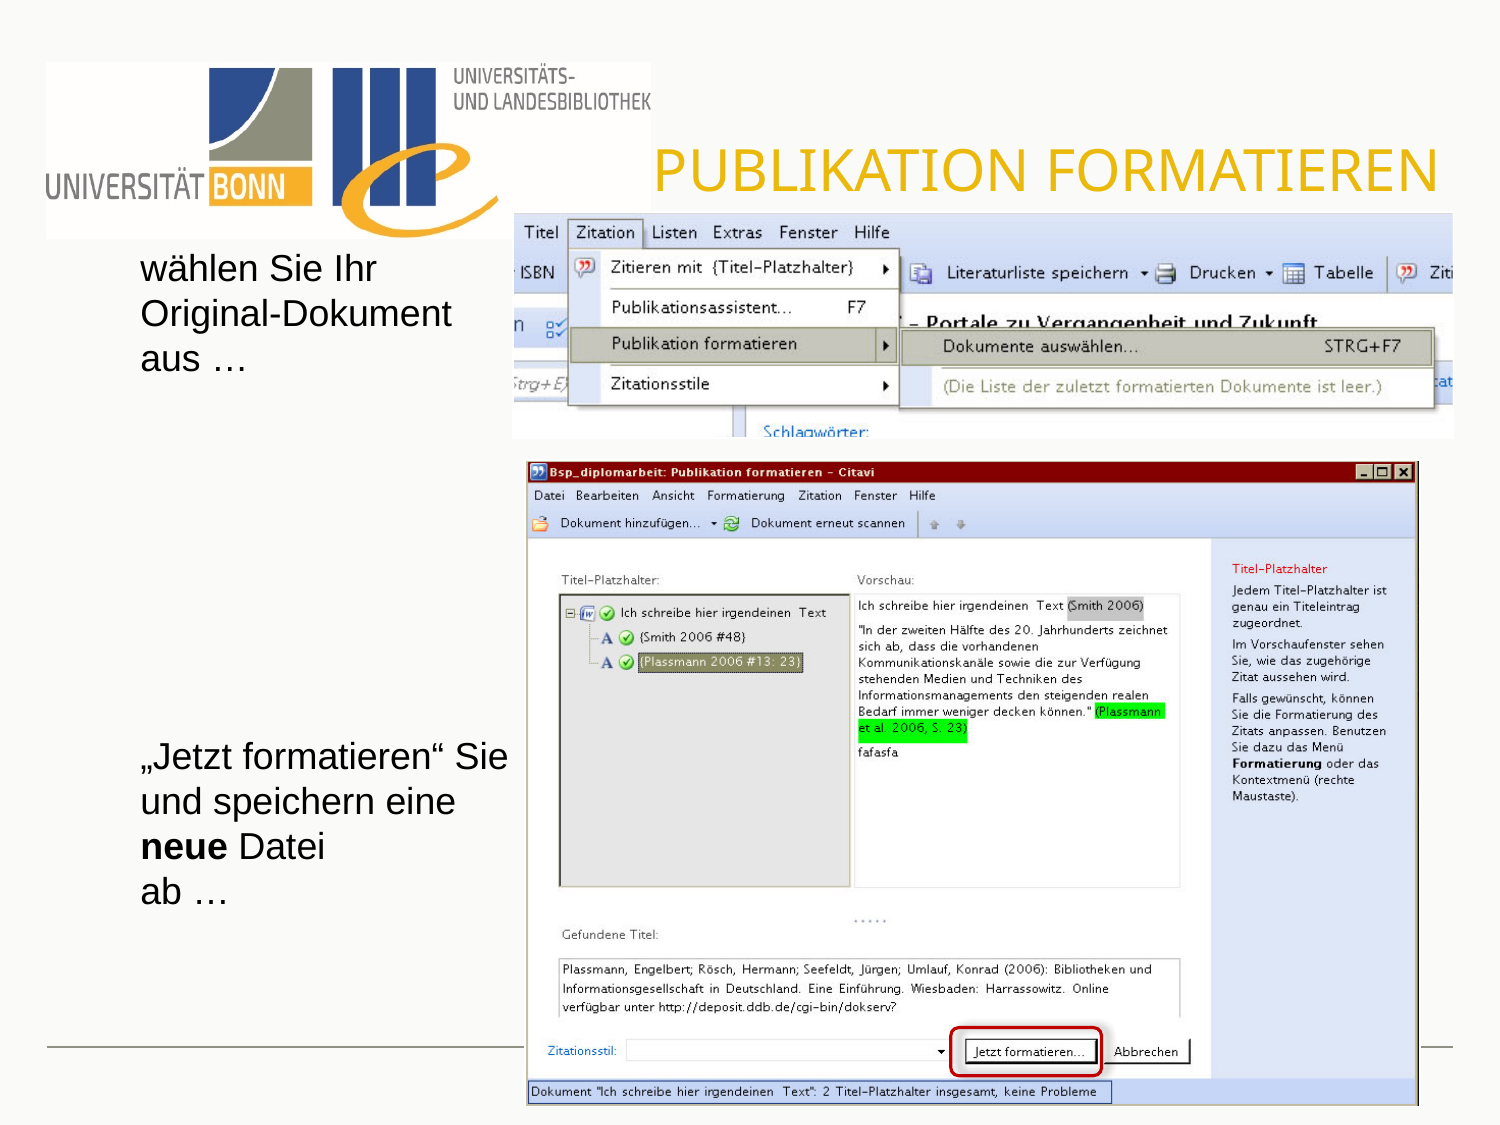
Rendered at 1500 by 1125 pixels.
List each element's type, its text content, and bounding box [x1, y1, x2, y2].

picture [46, 62, 651, 239]
title Publikation formatieren [652, 62, 1454, 204]
text_box wählen Sie Ihr Original-Dokument aus … [125, 236, 493, 386]
text_box „Jetzt formatieren“ Sie und speichern eine neue Datei ab … [125, 724, 520, 920]
picture [513, 212, 1453, 438]
picture [525, 460, 1420, 1107]
